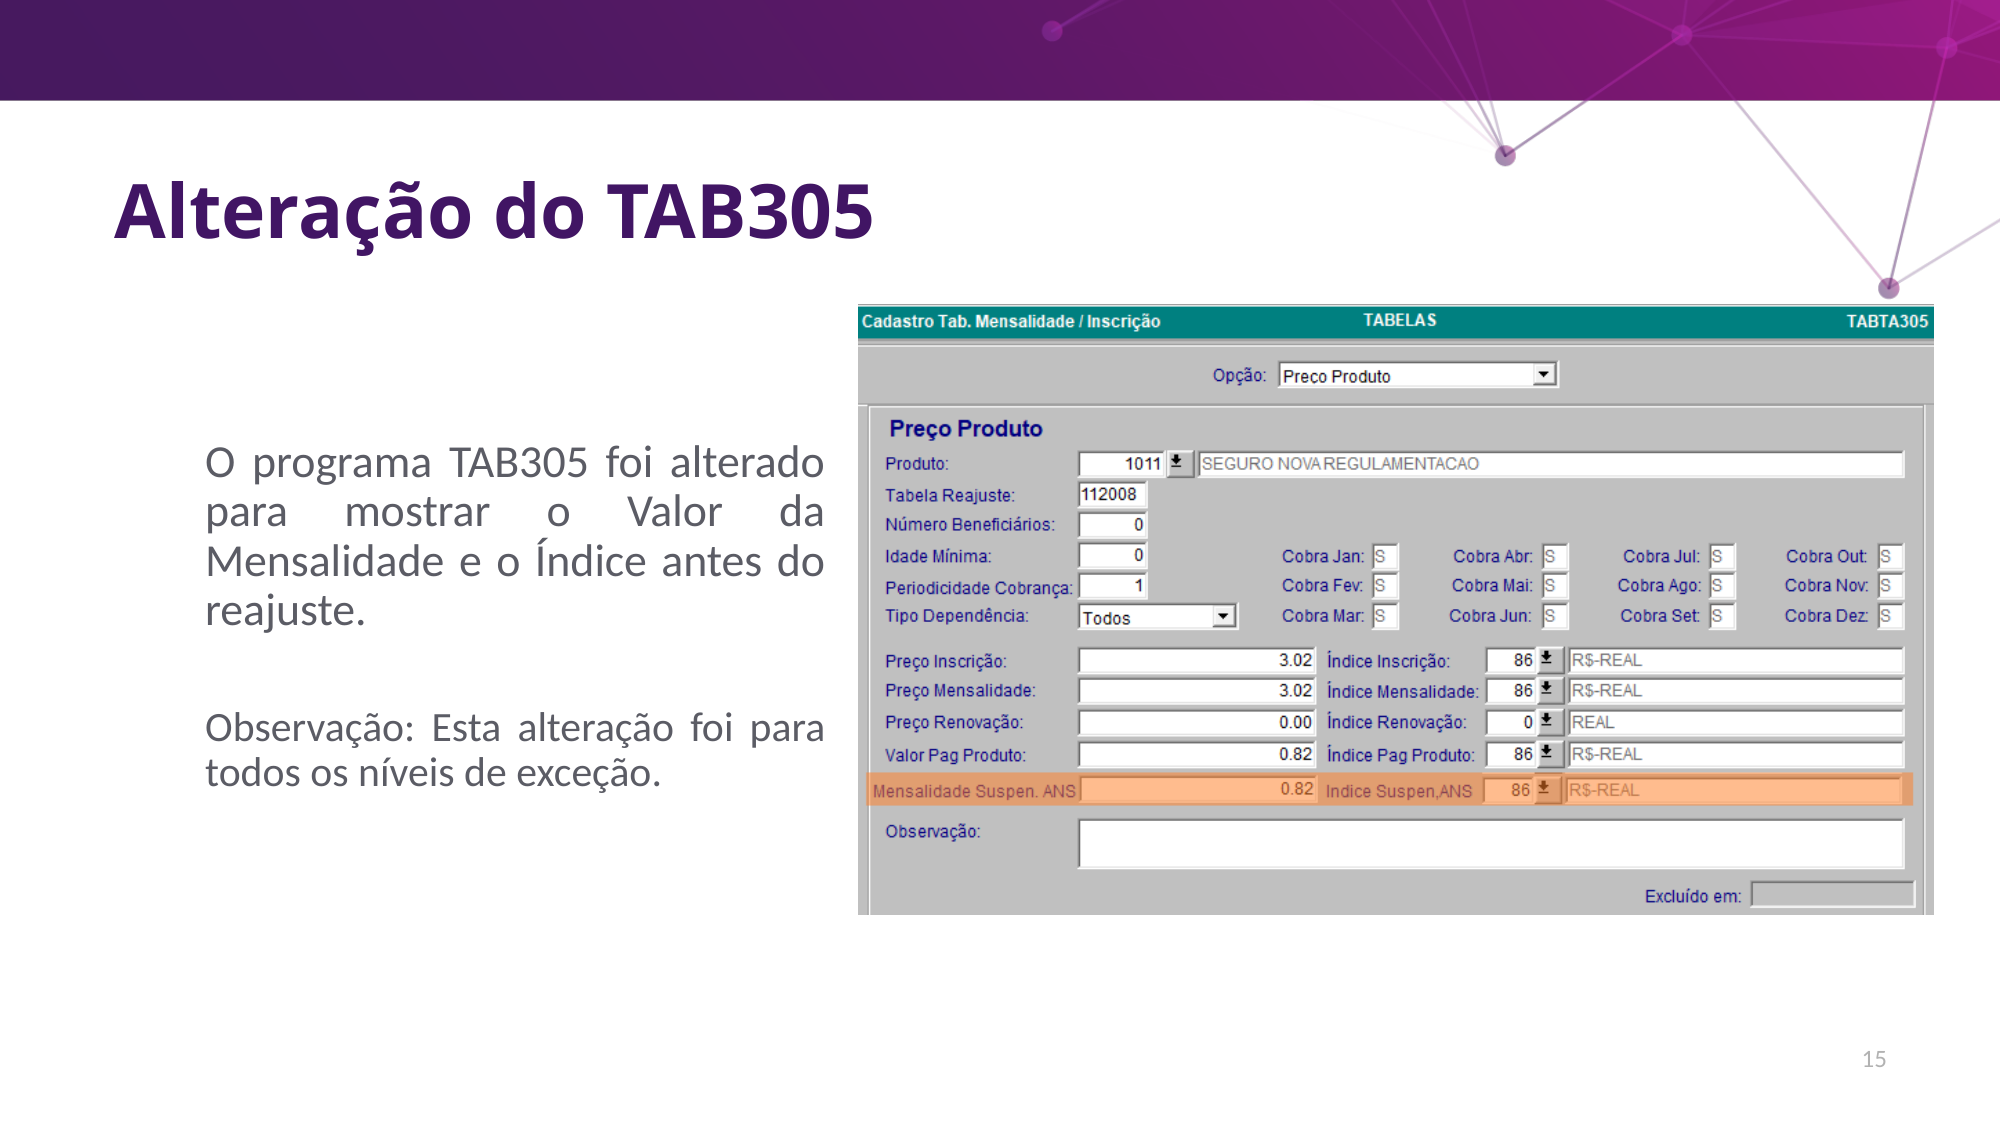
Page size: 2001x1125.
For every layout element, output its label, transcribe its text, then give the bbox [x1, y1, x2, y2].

title Alteração do TAB305 [99, 144, 1450, 286]
picture [0, 0, 2000, 1090]
slide_number 15 [1398, 1025, 1903, 1090]
list O programa TAB305 foi alterado para mostrar o Valor da Mensalidade e o Índice antes do reajuste. Observação: Esta alteração foi para todos os níveis de exceção. [77, 304, 841, 977]
